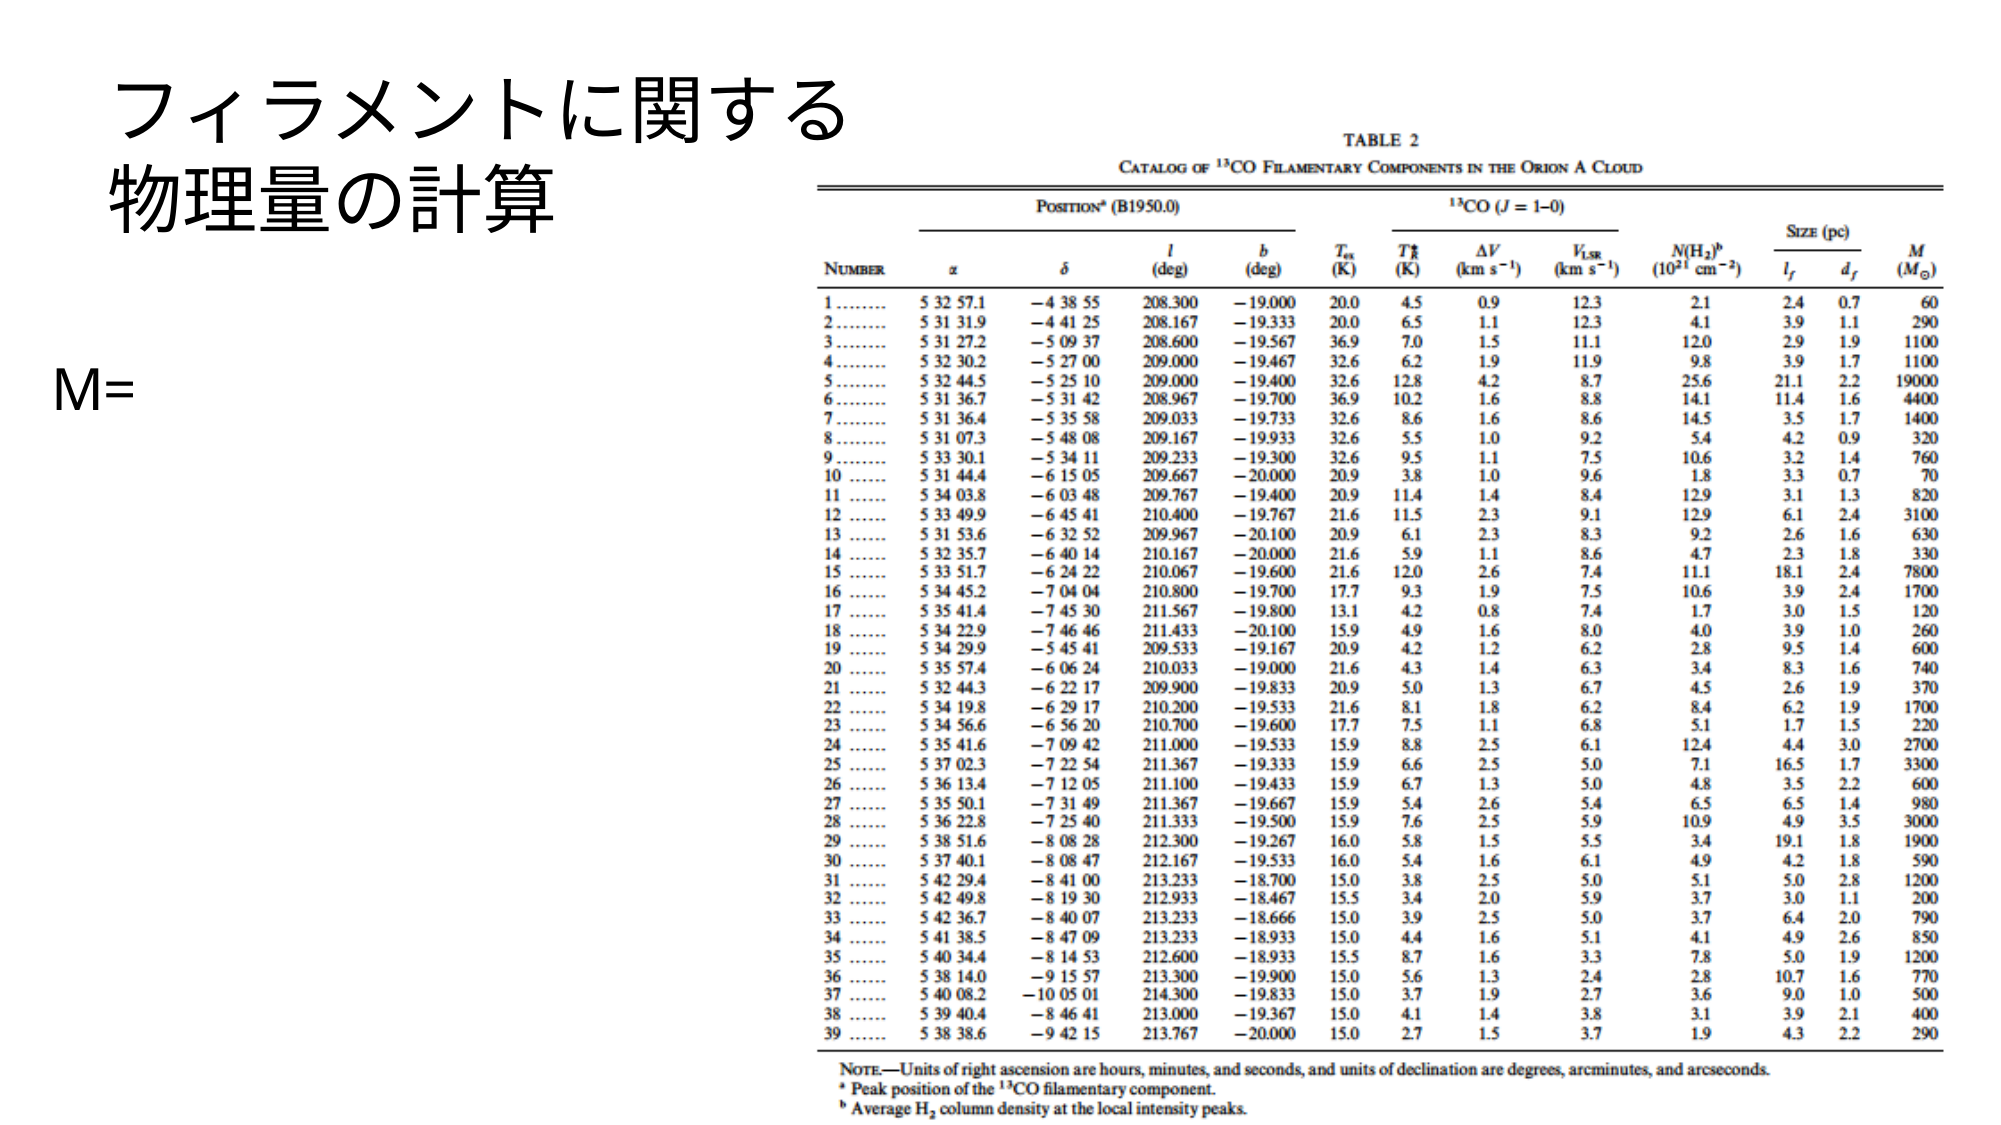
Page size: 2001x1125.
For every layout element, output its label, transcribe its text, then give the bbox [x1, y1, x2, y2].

text_box フィラメントに関する物理量の計算 [93, 55, 885, 250]
picture [798, 125, 1975, 1125]
